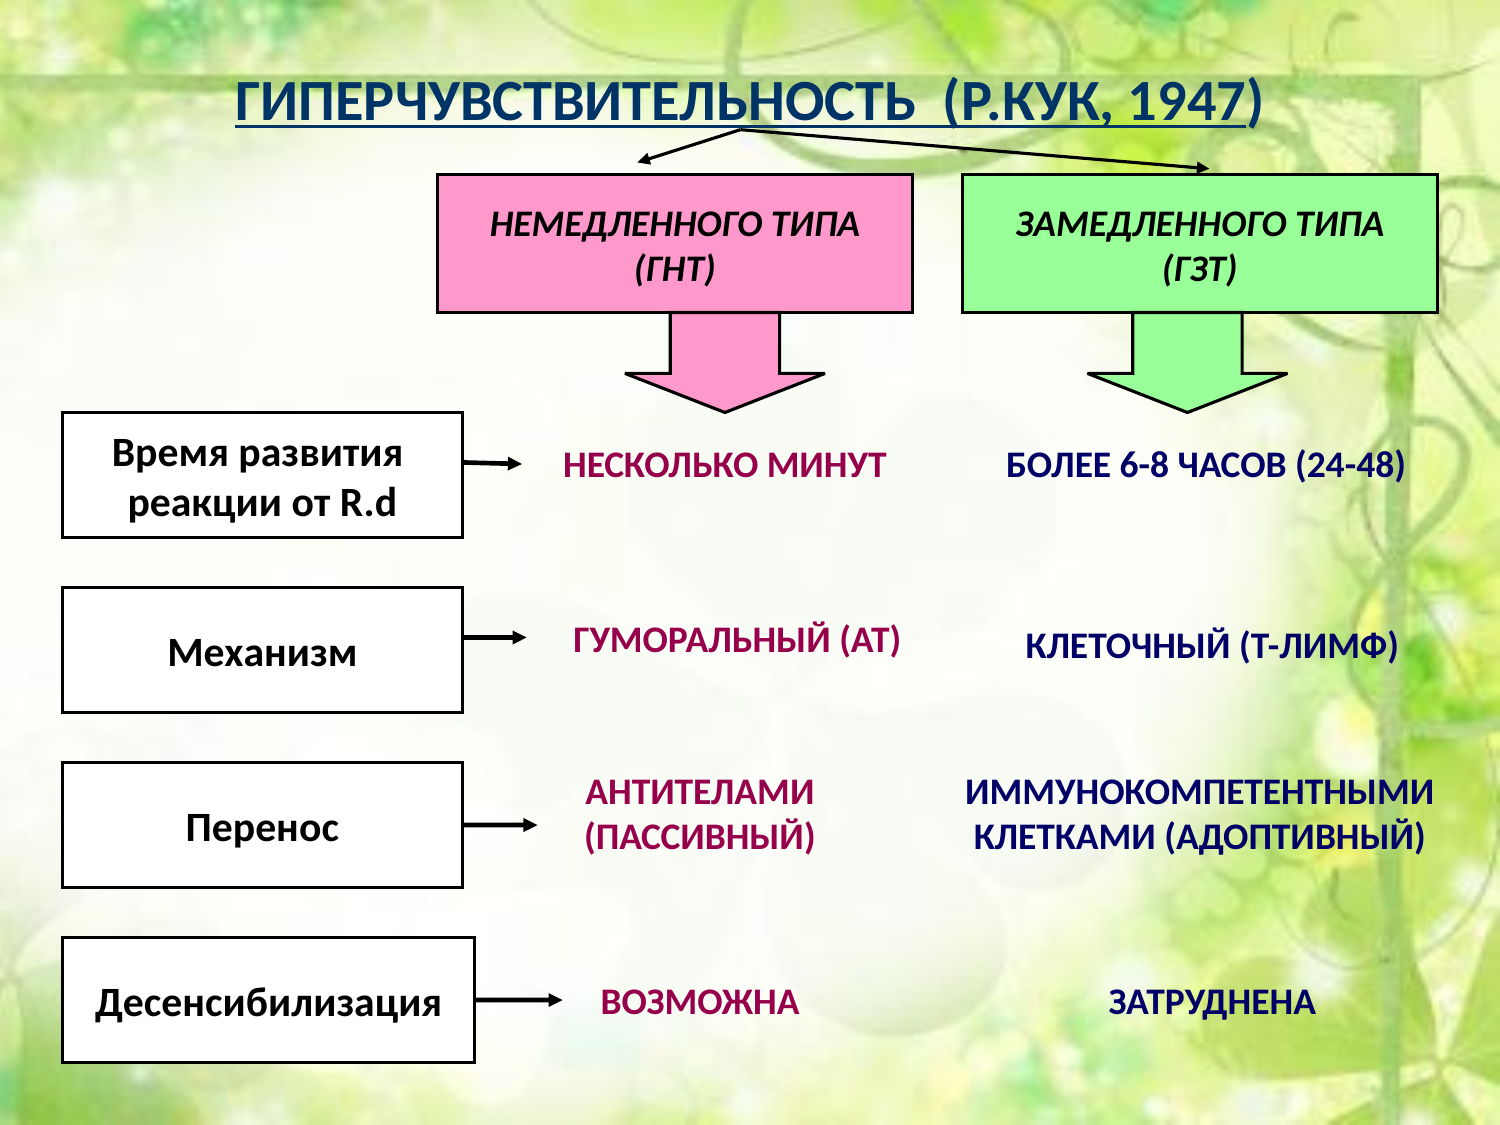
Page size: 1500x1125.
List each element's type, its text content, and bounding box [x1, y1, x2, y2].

text_box [637, 129, 740, 165]
text_box КЛЕТОЧНЫЙ (Т-ЛИМФ) [1012, 599, 1413, 688]
text_box [462, 631, 527, 644]
text_box [474, 993, 563, 1007]
text_box [462, 457, 522, 470]
picture [0, 0, 1500, 1125]
text_box НЕСКОЛЬКО МИНУТ [549, 412, 900, 513]
text_box Время развития реакции от R.d [62, 412, 463, 538]
text_box [1087, 312, 1288, 413]
text_box ГУМОРАЛЬНЫЙ (АТ) [562, 587, 913, 688]
text_box Десенсибилизация [62, 937, 475, 1063]
text_box Механизм [62, 587, 463, 713]
text_box [624, 312, 826, 413]
text_box ЗАМЕДЛЕННОГО ТИПА (ГЗТ) [962, 174, 1438, 313]
text_box Перенос [62, 762, 463, 888]
text_box [462, 818, 538, 832]
text_box БОЛЕЕ 6-8 ЧАСОВ (24-48) [999, 412, 1413, 513]
text_box [740, 129, 1210, 174]
text_box ЗАТРУДНЕНА [1037, 950, 1388, 1050]
text_box НЕМЕДЛЕННОГО ТИПА (ГНТ) [437, 174, 913, 313]
title ГИПЕРЧУВСТВИТЕЛЬНОСТЬ (Р.КУК, 1947) [75, 45, 1425, 150]
text_box ИММУНОКОМПЕТЕНТНЫМИ КЛЕТКАМИ (АДОПТИВНЫЙ) [962, 762, 1438, 863]
text_box АНТИТЕЛАМИ (ПАССИВНЫЙ) [525, 762, 875, 863]
text_box ВОЗМОЖНА [575, 937, 825, 1063]
